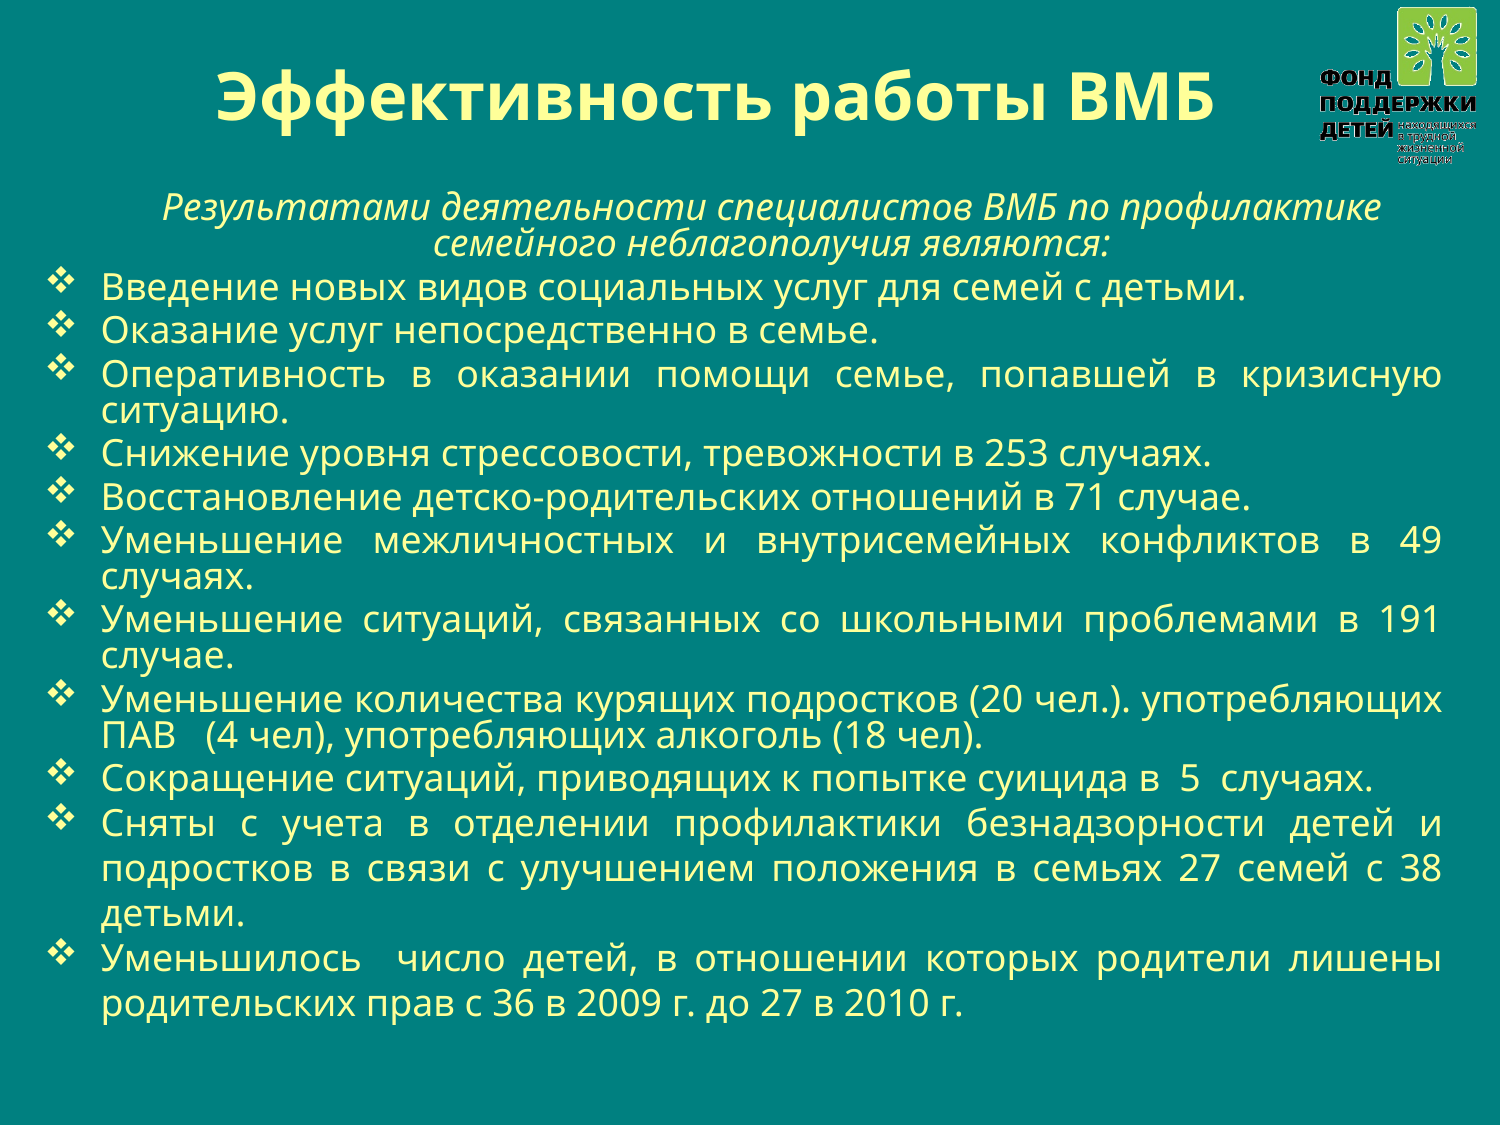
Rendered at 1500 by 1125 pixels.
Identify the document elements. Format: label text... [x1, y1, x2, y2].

list Результатами деятельности специалистов ВМБ по профилактике семейного неблагополучия являются: Введение новых видов социальных услуг для семей с детьми. Оказание услуг непосредственно в семье. Оперативность в оказании помощи семье, попавшей в кризисную ситуацию. Снижение уровня стрессовости, тревожности в 253 случаях. Восстановление детско-родительских отношений в 71 случае. Уменьшение межличностных и внутрисемейных конфликтов в 49 случаях. Уменьшение ситуаций, связанных со школьными проблемами в 191 случае. Уменьшение количества курящих подростков (20 чел.). употребляющих ПАВ (4 чел), употребляющих алкоголь (18 чел). Сокращение ситуаций, приводящих к попытке суицида в 5 случаях. Сняты с учета в отделении профилактики безнадзорности детей и подростков в связи с улучшением положения в семьях 27 семей с 38 детьми. Уменьшилось число детей, в отношении которых родители лишены родительских прав с 36 в 2009 г. до 27 в 2010 г. [29, 184, 1460, 1095]
title Эффективность работы ВМБ [40, 0, 1392, 184]
picture [1316, 0, 1482, 172]
